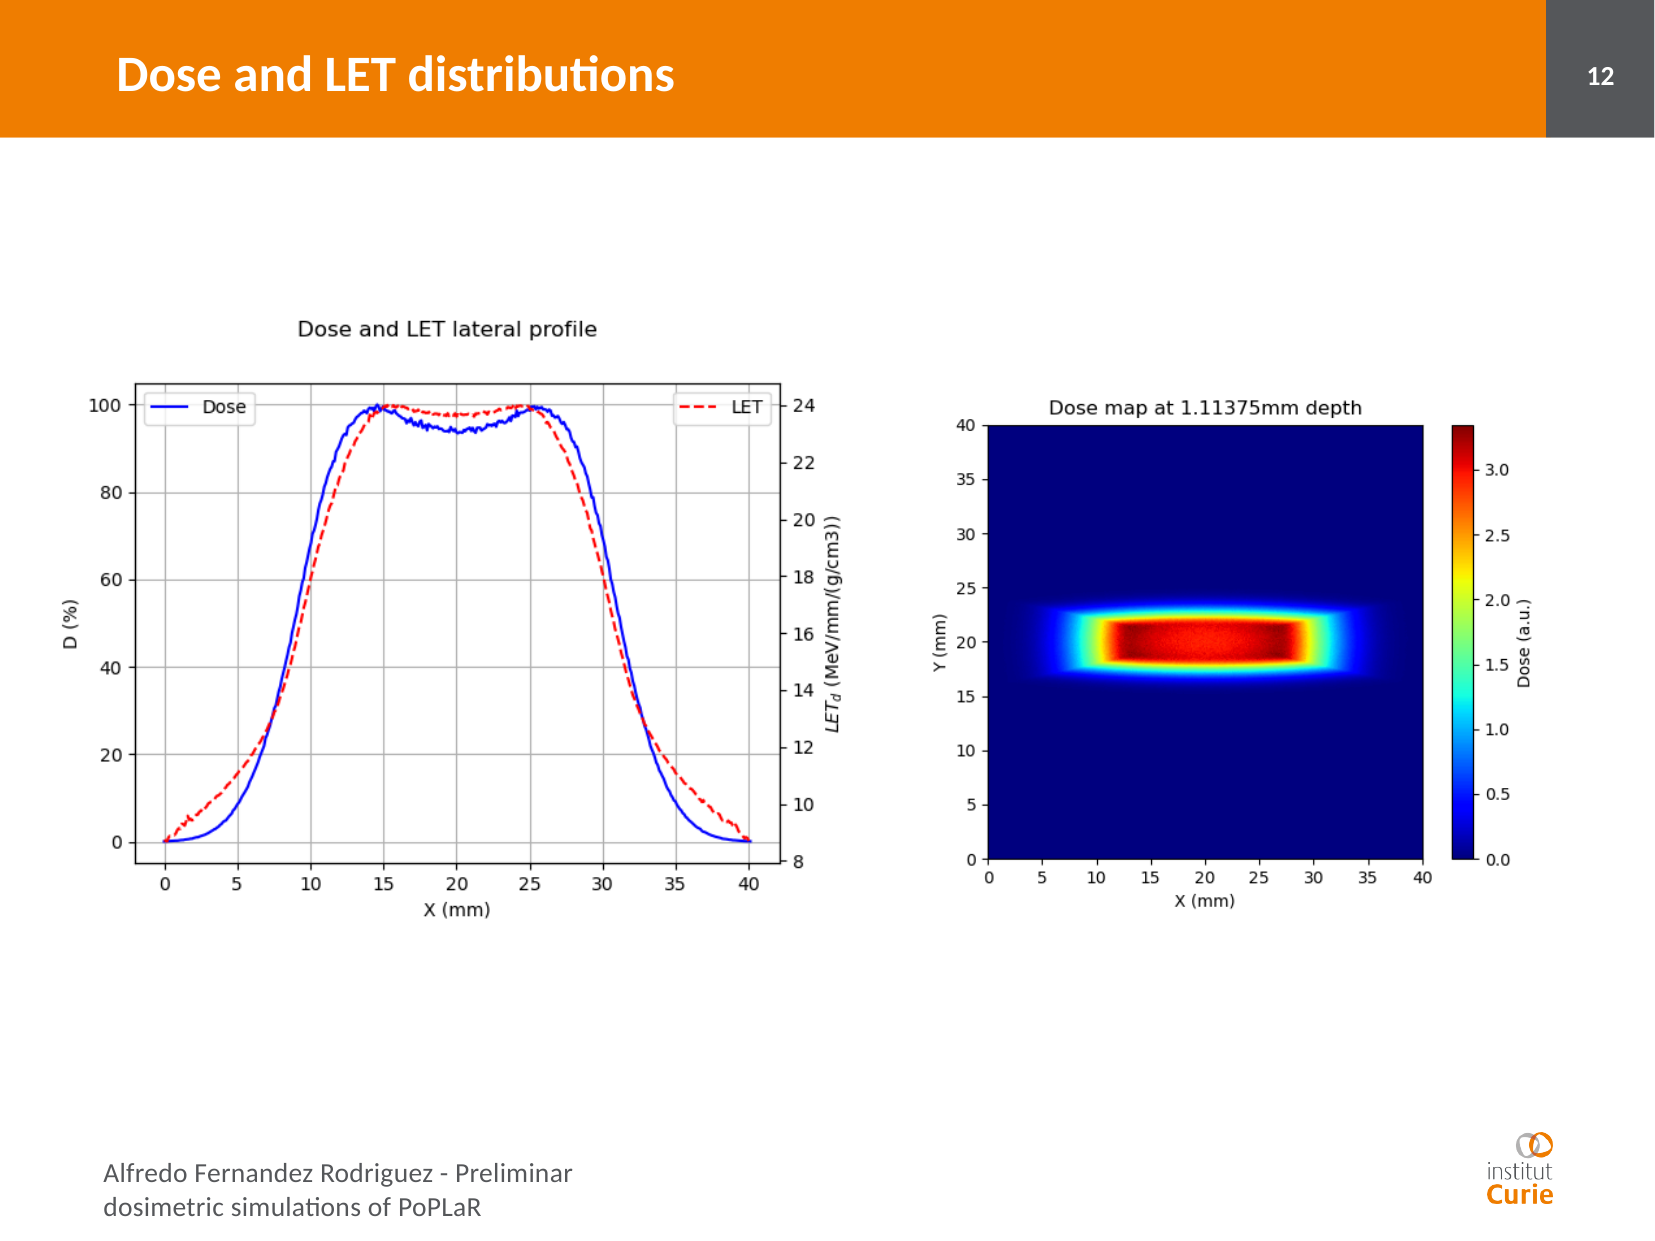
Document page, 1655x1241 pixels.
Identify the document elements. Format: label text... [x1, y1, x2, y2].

footer Alfredo Fernandez Rodriguez - Preliminar dosimetric simulations of PoPLaR [101, 1155, 627, 1189]
slide_number 12 [1569, 57, 1632, 96]
title Dose and LET distributions [101, 32, 1529, 108]
picture [0, 137, 1614, 1100]
picture [1487, 1132, 1553, 1204]
